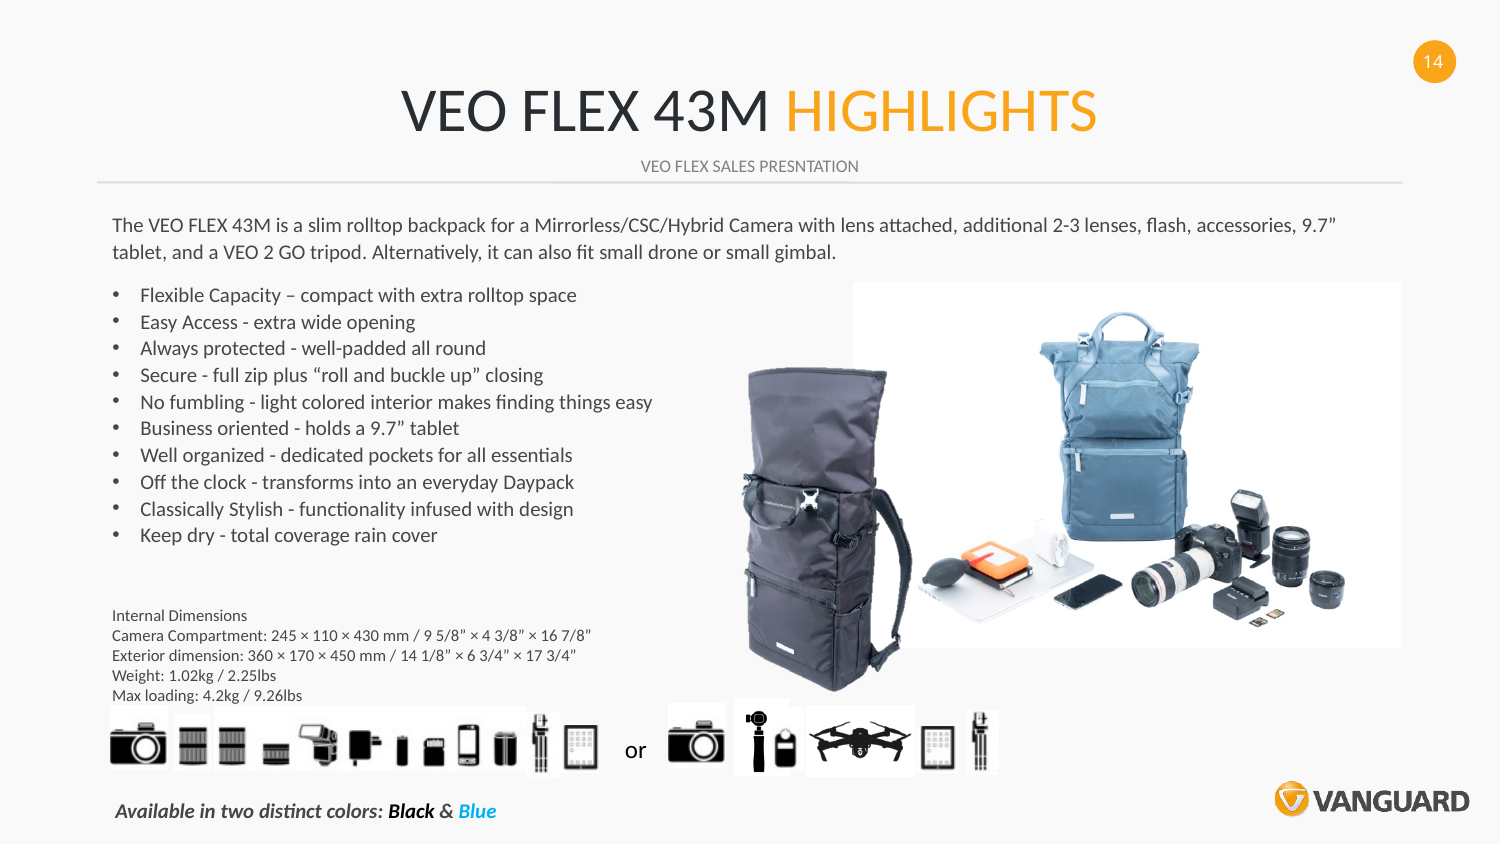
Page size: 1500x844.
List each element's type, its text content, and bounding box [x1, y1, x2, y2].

picture [1269, 777, 1473, 820]
text_box Available in two distinct colors: Black & Blue [100, 788, 512, 830]
picture [674, 282, 1401, 726]
text_box The VEO FLEX 43M is a slim rolltop backpack for a Mirrorless/CSC/Hybrid Camera with lens attached, additional 2-3 lenses, flash, accessories, 9.7” tablet, and a VEO 2 GO tripod. Alternatively, it can also fit small drone or small gimbal. Flexible Capacity – compact with extra rolltop space Easy Access - extra wide opening Always protected - well-padded all round Secure - full zip plus “roll and buckle up” closing No fumbling - light colored interior makes finding things easy Business oriented - holds a 9.7” tablet Well organized - dedicated pockets for all essentials Off the clock - transforms into an everyday Daypack Classically Stylish - functionality infused with design Keep dry - total coverage rain cover [97, 202, 1401, 581]
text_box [667, 698, 999, 777]
list VEO FLEX 43M HIGHLIGHTS [97, 71, 1403, 141]
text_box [109, 704, 600, 779]
text_box Internal Dimensions Camera Compartment: 245 × 110 × 430 mm / 9 5/8” × 4 3/8” × 16 7/8” Exterior dimension: 360 × 170 × 450 mm / 14 1/8” × 6 3/4” × 17 3/4” Weight: 1.02kg / 2.25lbs Max loading: 4.2kg / 9.26lbs [97, 597, 608, 712]
list VEO FLEX SALES PRESNTATION [97, 146, 1403, 184]
text_box or [610, 726, 662, 771]
